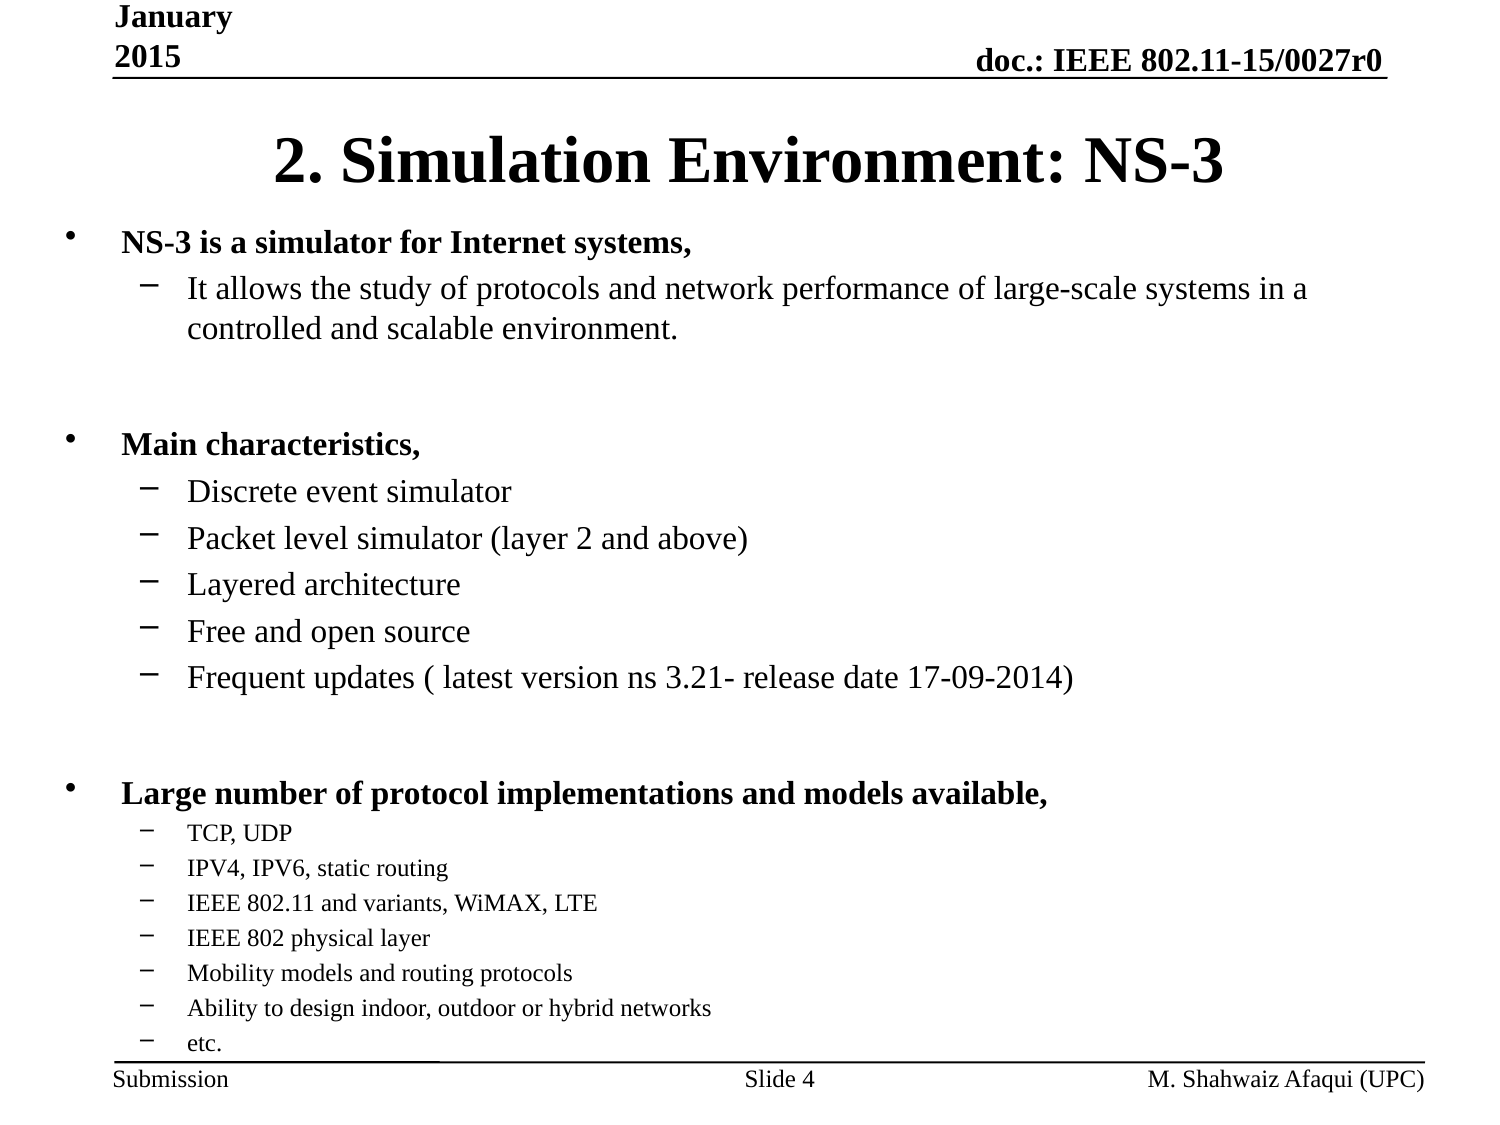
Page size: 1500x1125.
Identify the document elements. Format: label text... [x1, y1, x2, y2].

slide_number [114, 38, 286, 75]
slide_number Slide 4 [735, 1061, 824, 1093]
title 2. Simulation Environment: NS-3 [75, 62, 1425, 212]
list NS-3 is a simulator for Internet systems, It allows the study of protocols and network performance of large-scale systems in a controlled and scalable environment. Main characteristics, Discrete event simulator Packet level simulator (layer 2 and above) Layered architecture Free and open source Frequent updates ( latest version ns 3.21- release date 17-09-2014) Large number of protocol implementations and models available, TCP, UDP IPV4, IPV6, static routing IEEE 802.11 and variants, WiMAX, LTE IEEE 802 physical layer Mobility models and routing protocols Ability to design indoor, outdoor or hybrid networks etc. [50, 212, 1463, 1075]
footer M. Shahwaiz Afaqui (UPC) [1131, 1061, 1426, 1093]
